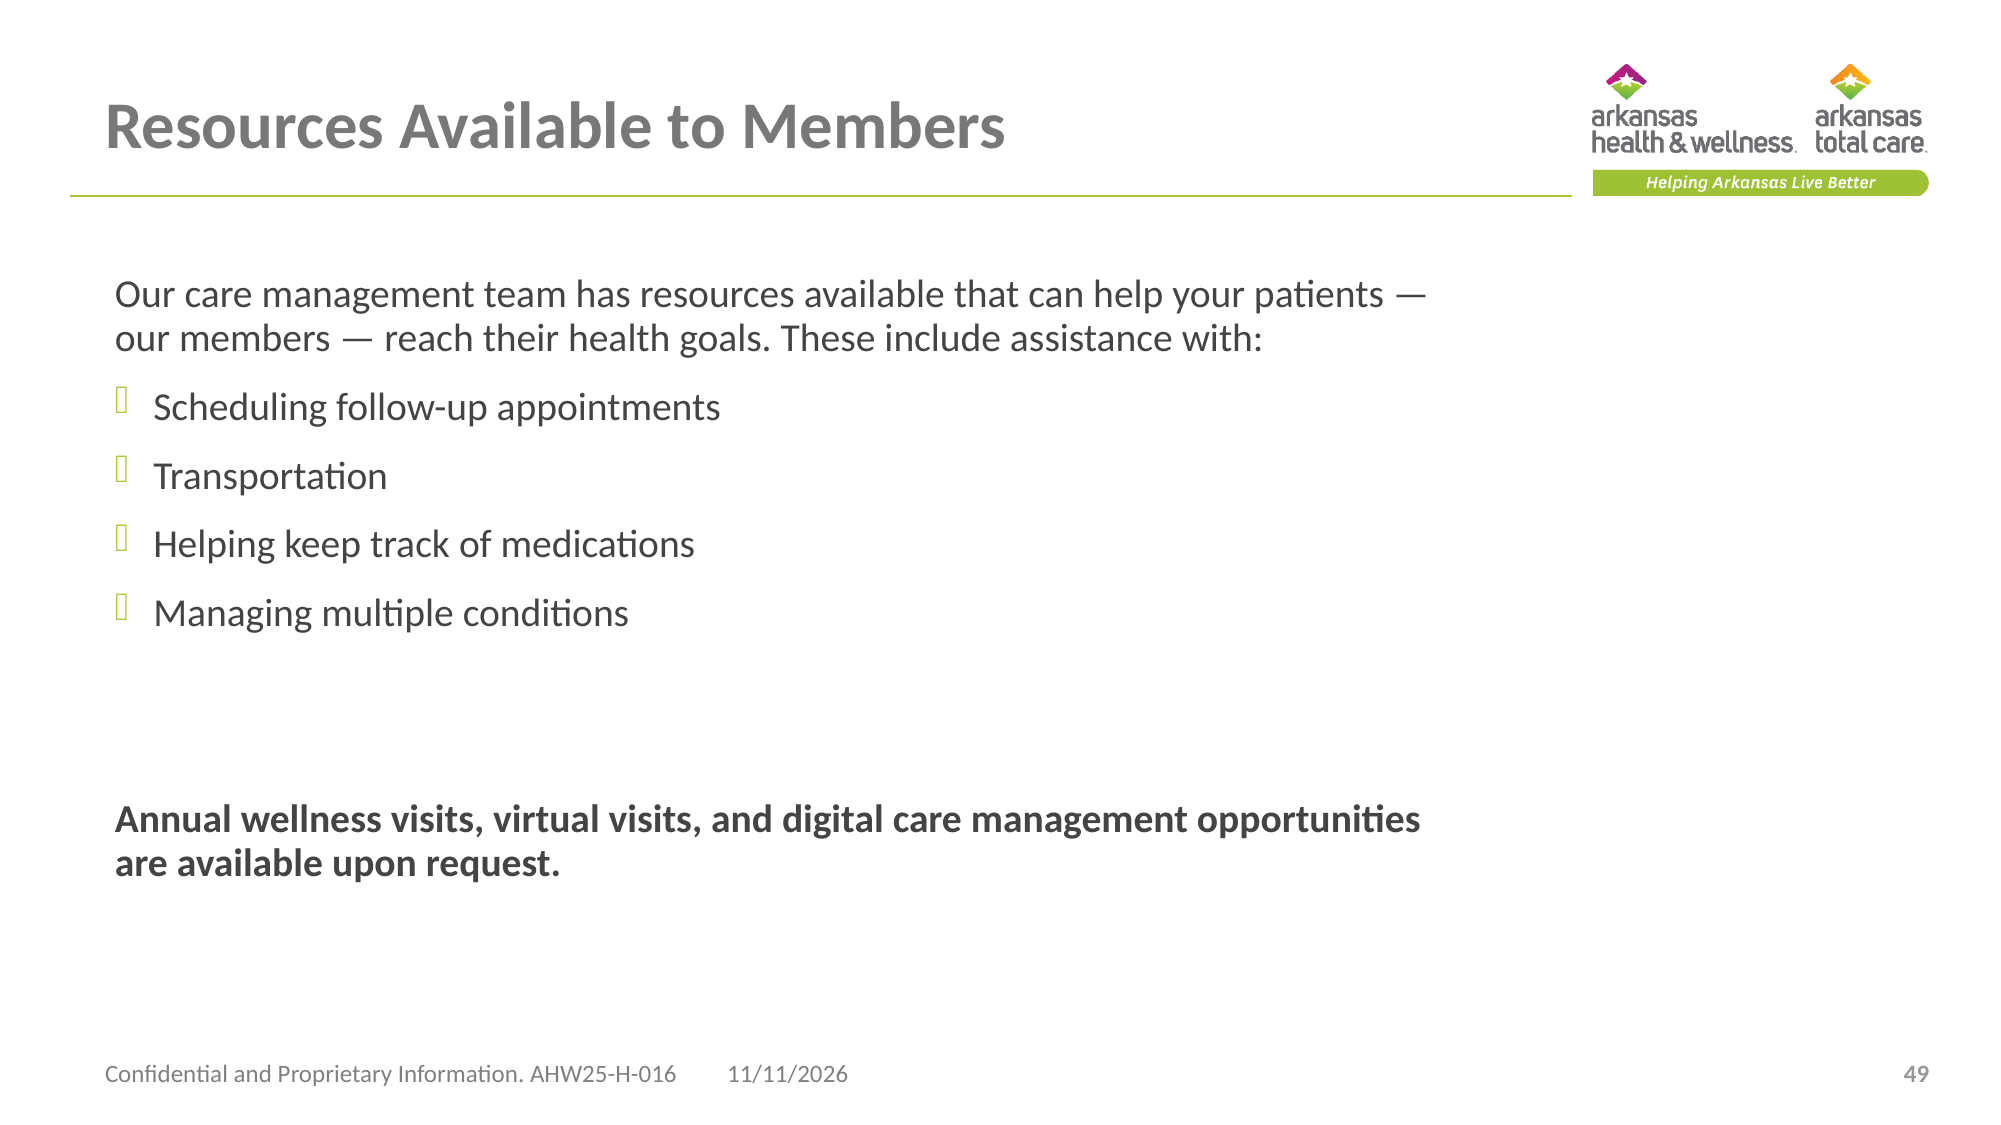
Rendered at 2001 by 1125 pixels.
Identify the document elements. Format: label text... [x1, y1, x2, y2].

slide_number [727, 1042, 1178, 1103]
list Our care management team has resources available that can help your patients — our members — reach their health goals. These include assistance with: Scheduling follow-up appointments Transportation Helping keep track of medications Managing multiple conditions Annual wellness visits, virtual visits, and digital care management opportunities are available upon request. [115, 264, 1495, 979]
slide_number 49 [1494, 1042, 1945, 1103]
footer Confidential and Proprietary Information. AHW25-H-016 [105, 1042, 727, 1103]
picture [1571, 53, 1945, 204]
title Resources Available to Members [105, 83, 1238, 197]
